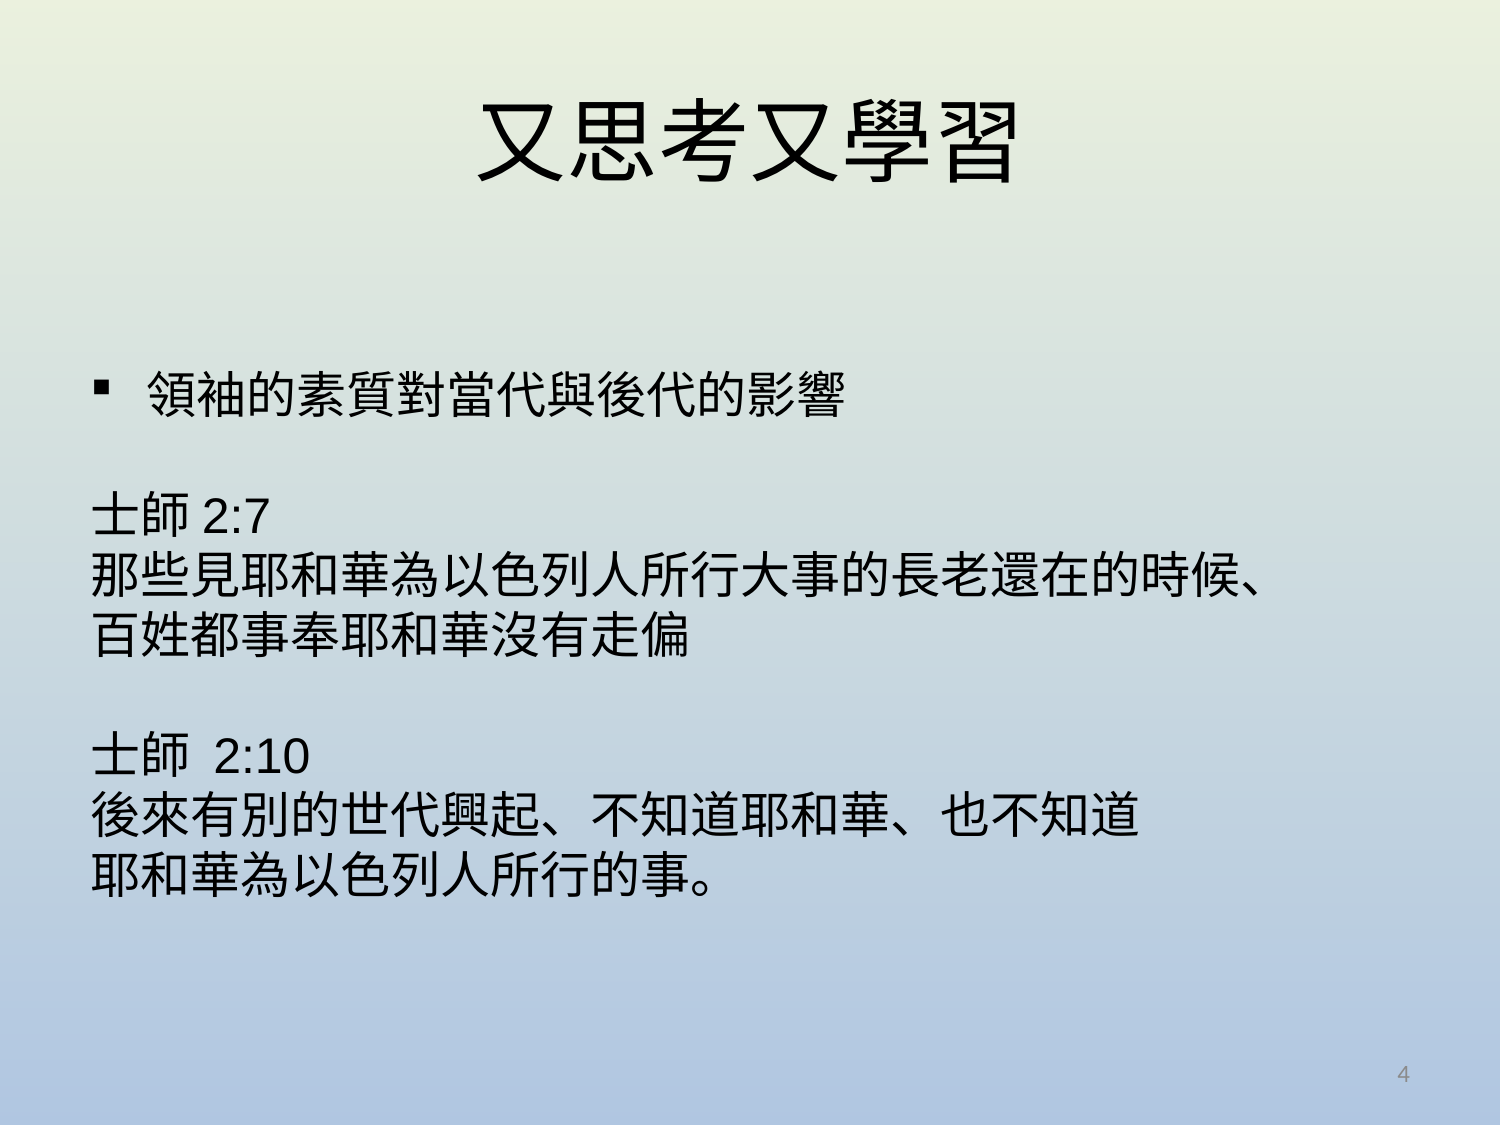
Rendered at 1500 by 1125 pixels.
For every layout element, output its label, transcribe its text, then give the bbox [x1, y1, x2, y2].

slide_number 4 [1074, 1042, 1425, 1103]
title 又思考又學習 [75, 45, 1425, 233]
list 領袖的素質對當代與後代的影響 士師2:7 那些見耶和華為以色列人所行大事的長老還在的時候、 百姓都事奉耶和華沒有走偏 士師 2:10 後來有別的世代興起、不知道耶和華、也不知道 耶和華為以色列人所行的事。 [75, 307, 1317, 961]
